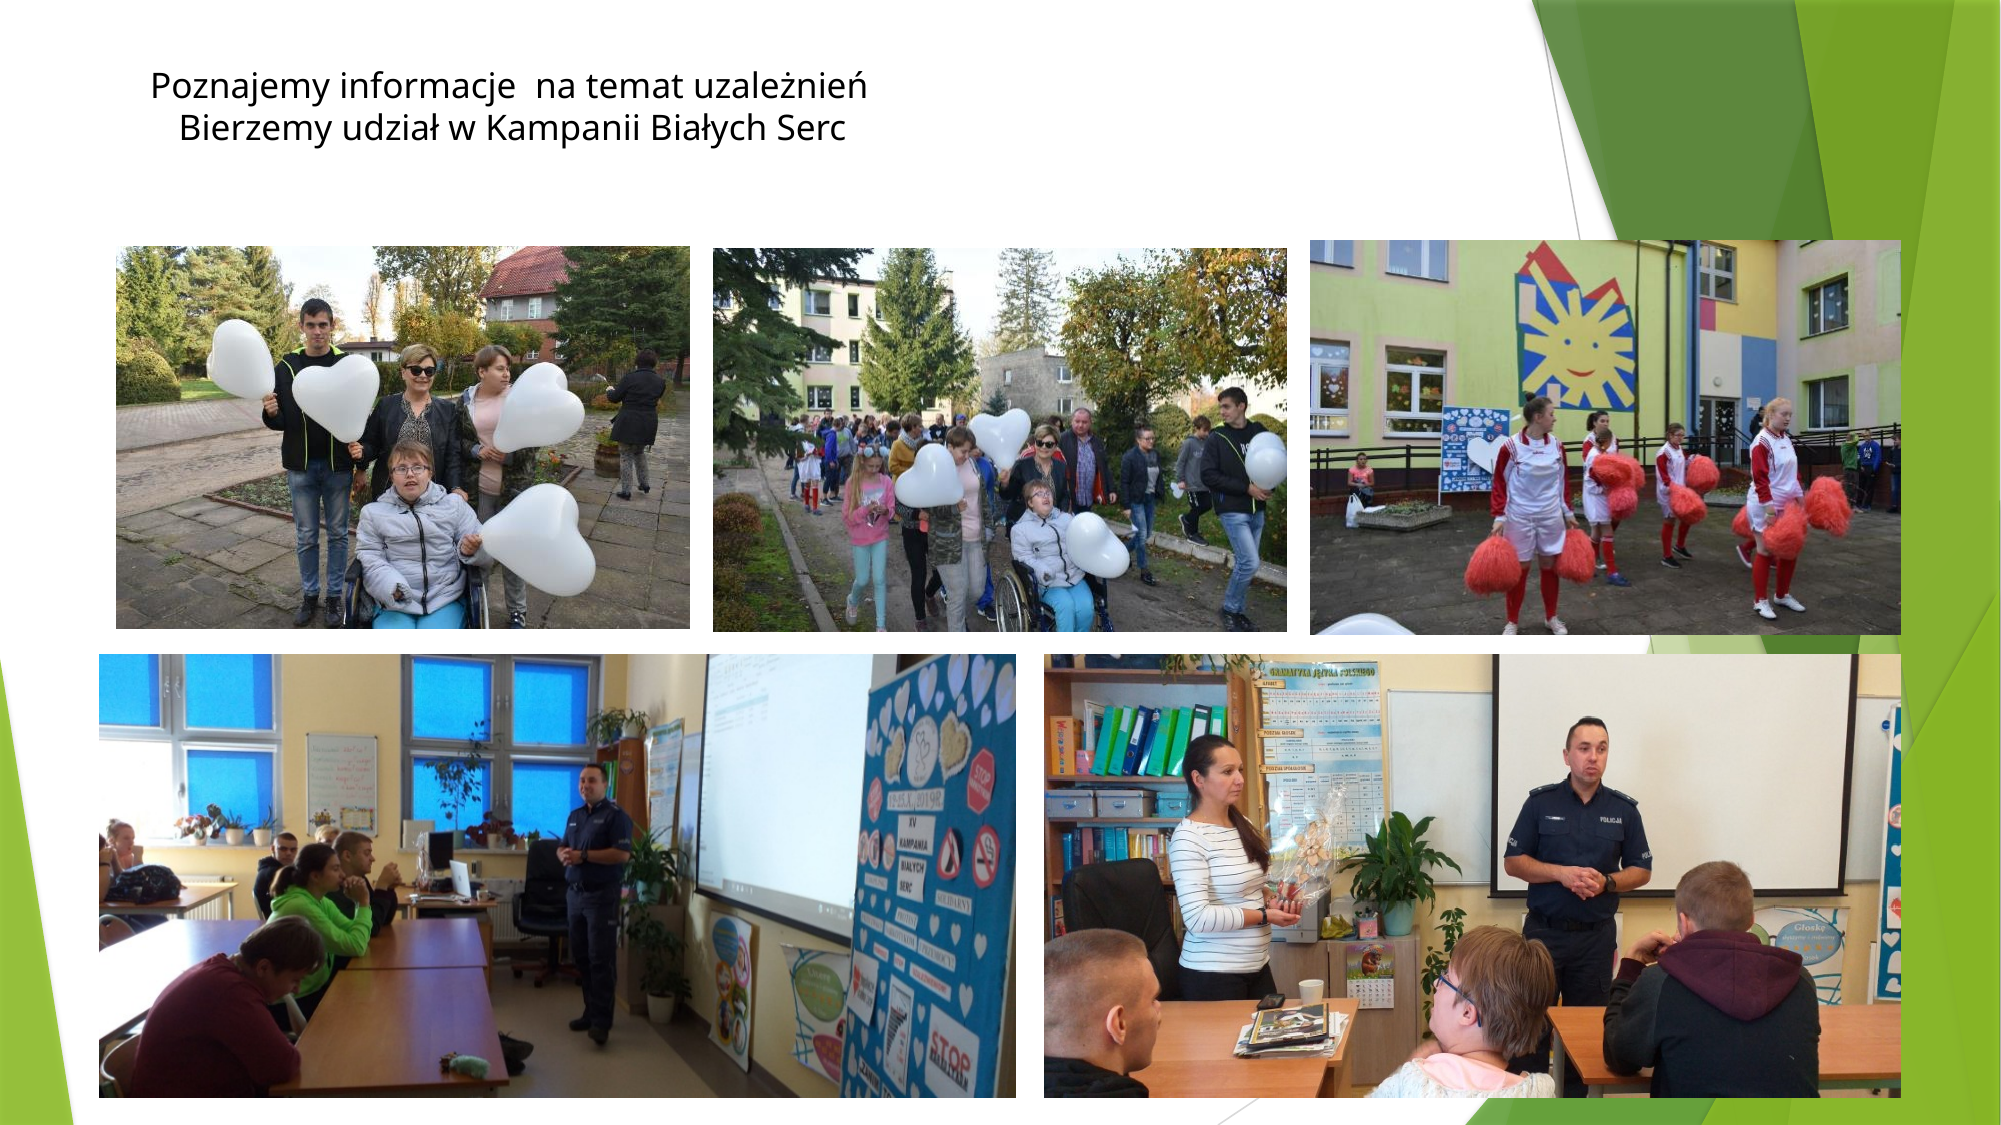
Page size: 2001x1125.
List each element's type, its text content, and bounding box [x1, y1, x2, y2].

picture [1043, 654, 1902, 1099]
picture [712, 248, 1288, 632]
title Poznajemy informacje na temat uzależnień Bierzemy udział w Kampanii Białych Serc [99, 55, 1712, 157]
picture [115, 245, 691, 630]
picture [98, 654, 1017, 1099]
picture [1309, 240, 1902, 635]
